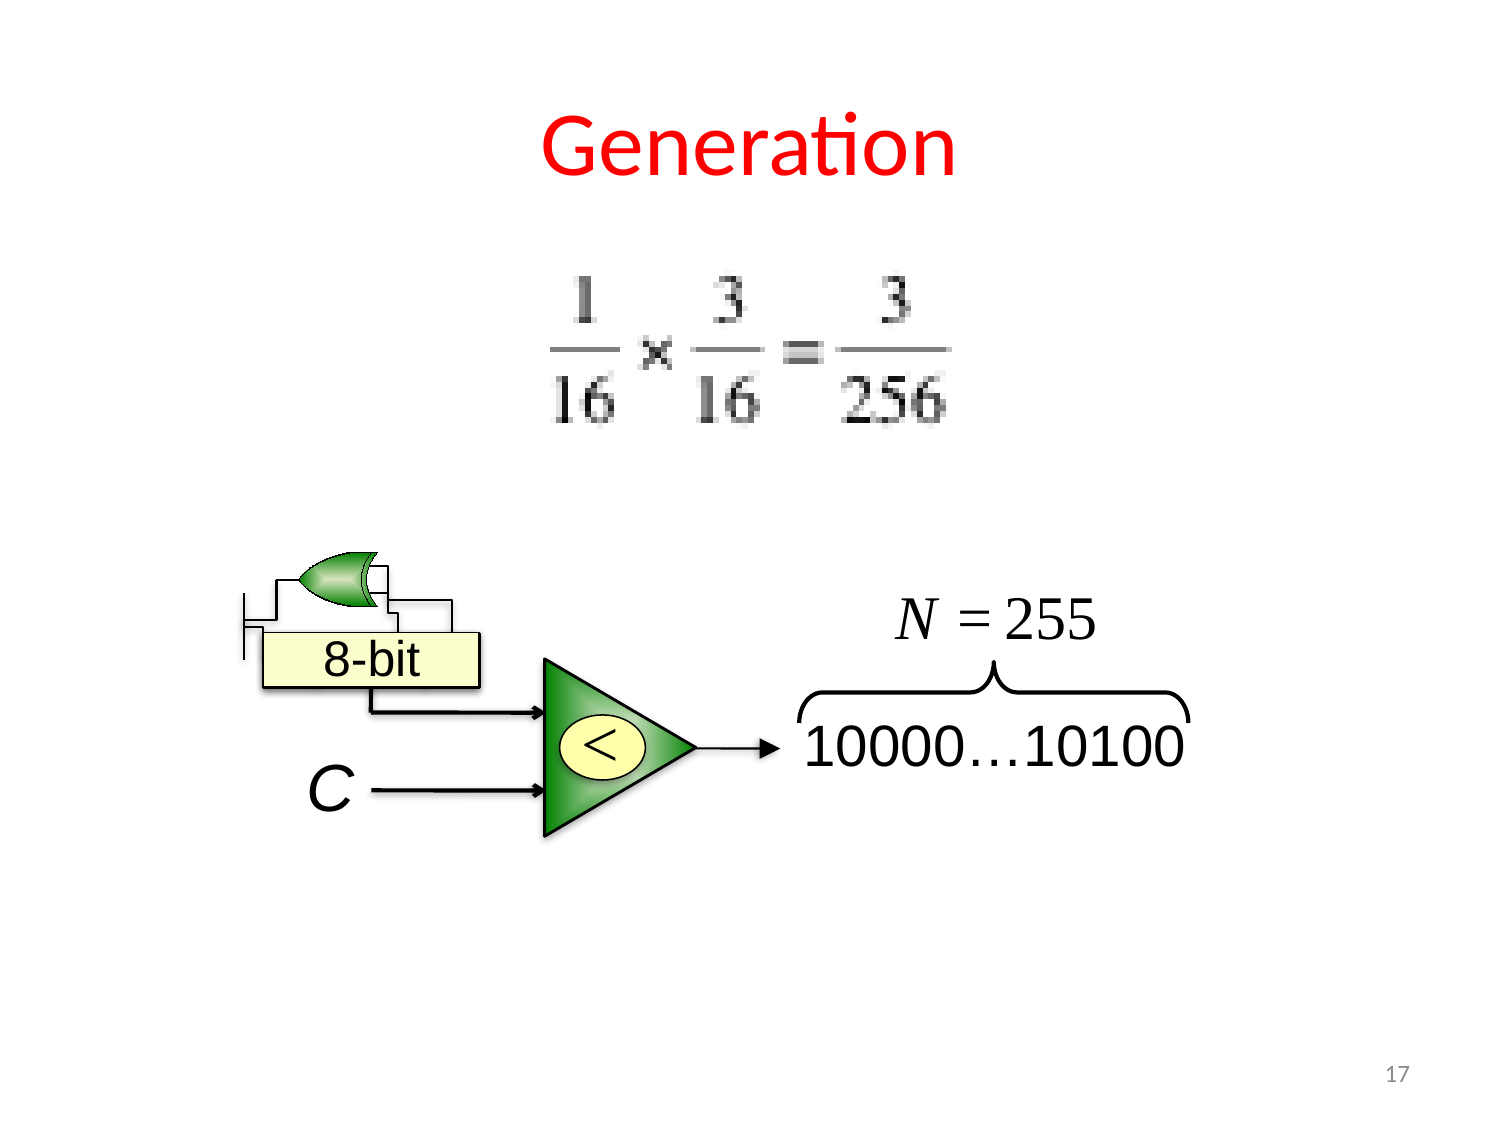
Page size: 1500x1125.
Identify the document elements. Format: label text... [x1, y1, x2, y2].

slide_number 17 [1074, 1042, 1425, 1103]
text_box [243, 552, 1351, 837]
picture [539, 265, 958, 429]
title Generation [75, 45, 1425, 233]
